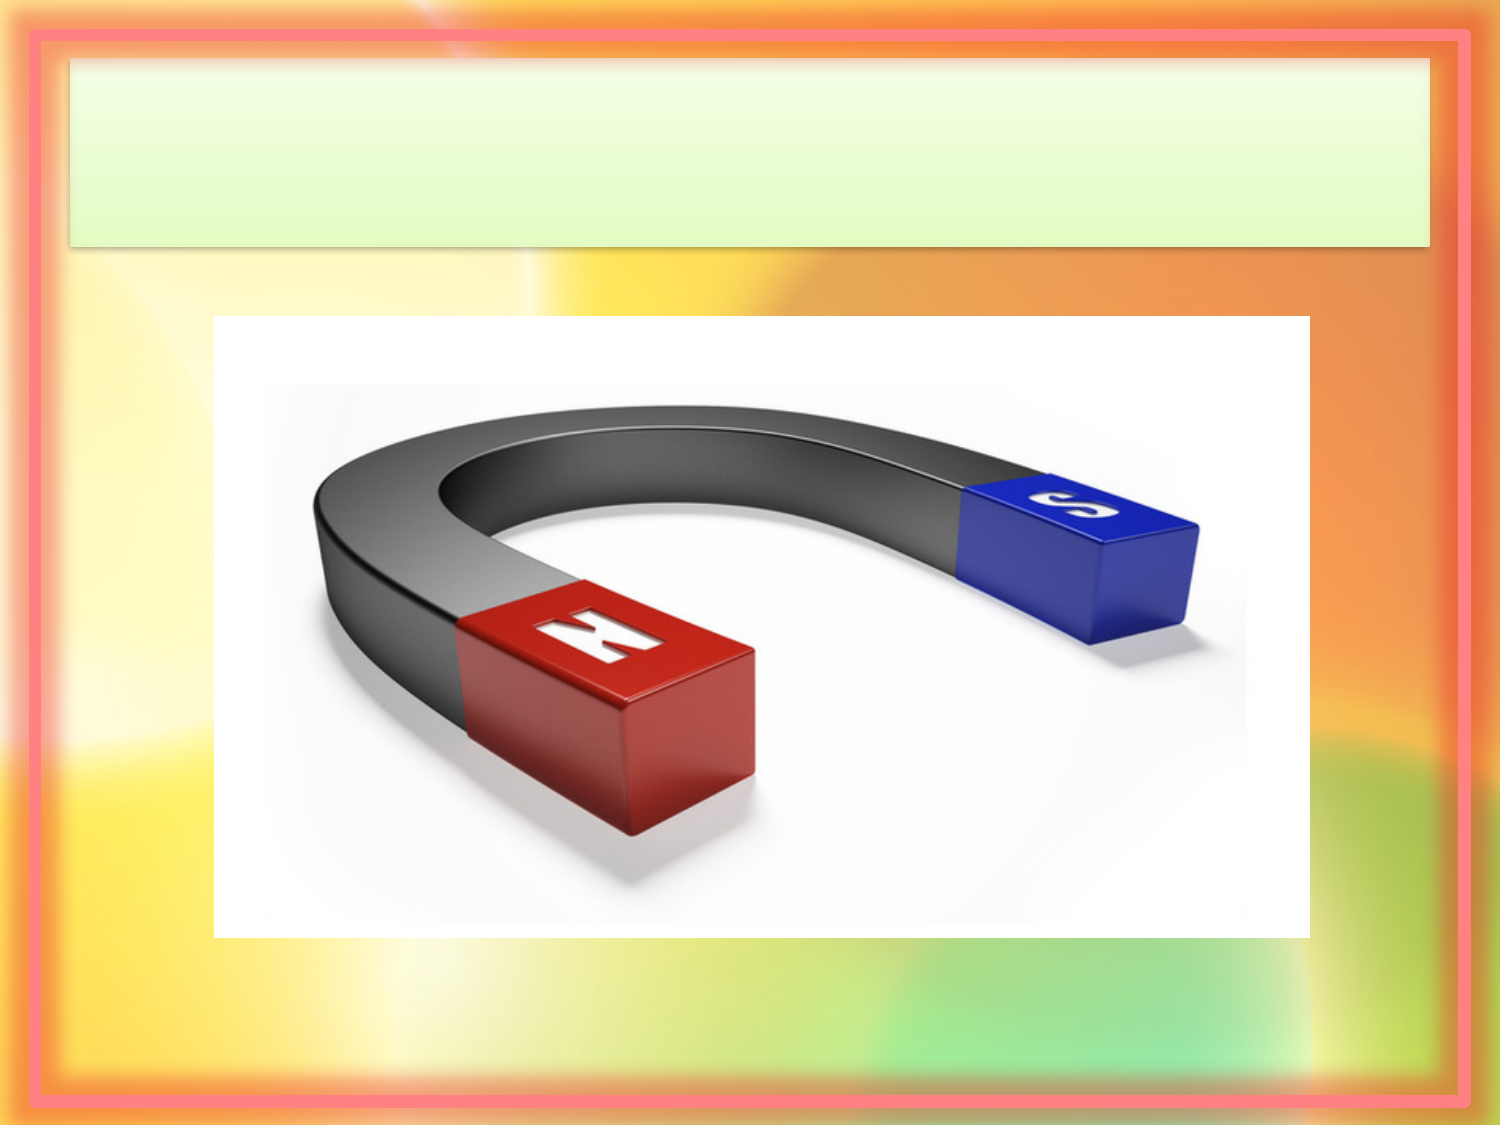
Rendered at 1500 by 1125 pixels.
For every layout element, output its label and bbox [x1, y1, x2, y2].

list [214, 316, 1310, 938]
